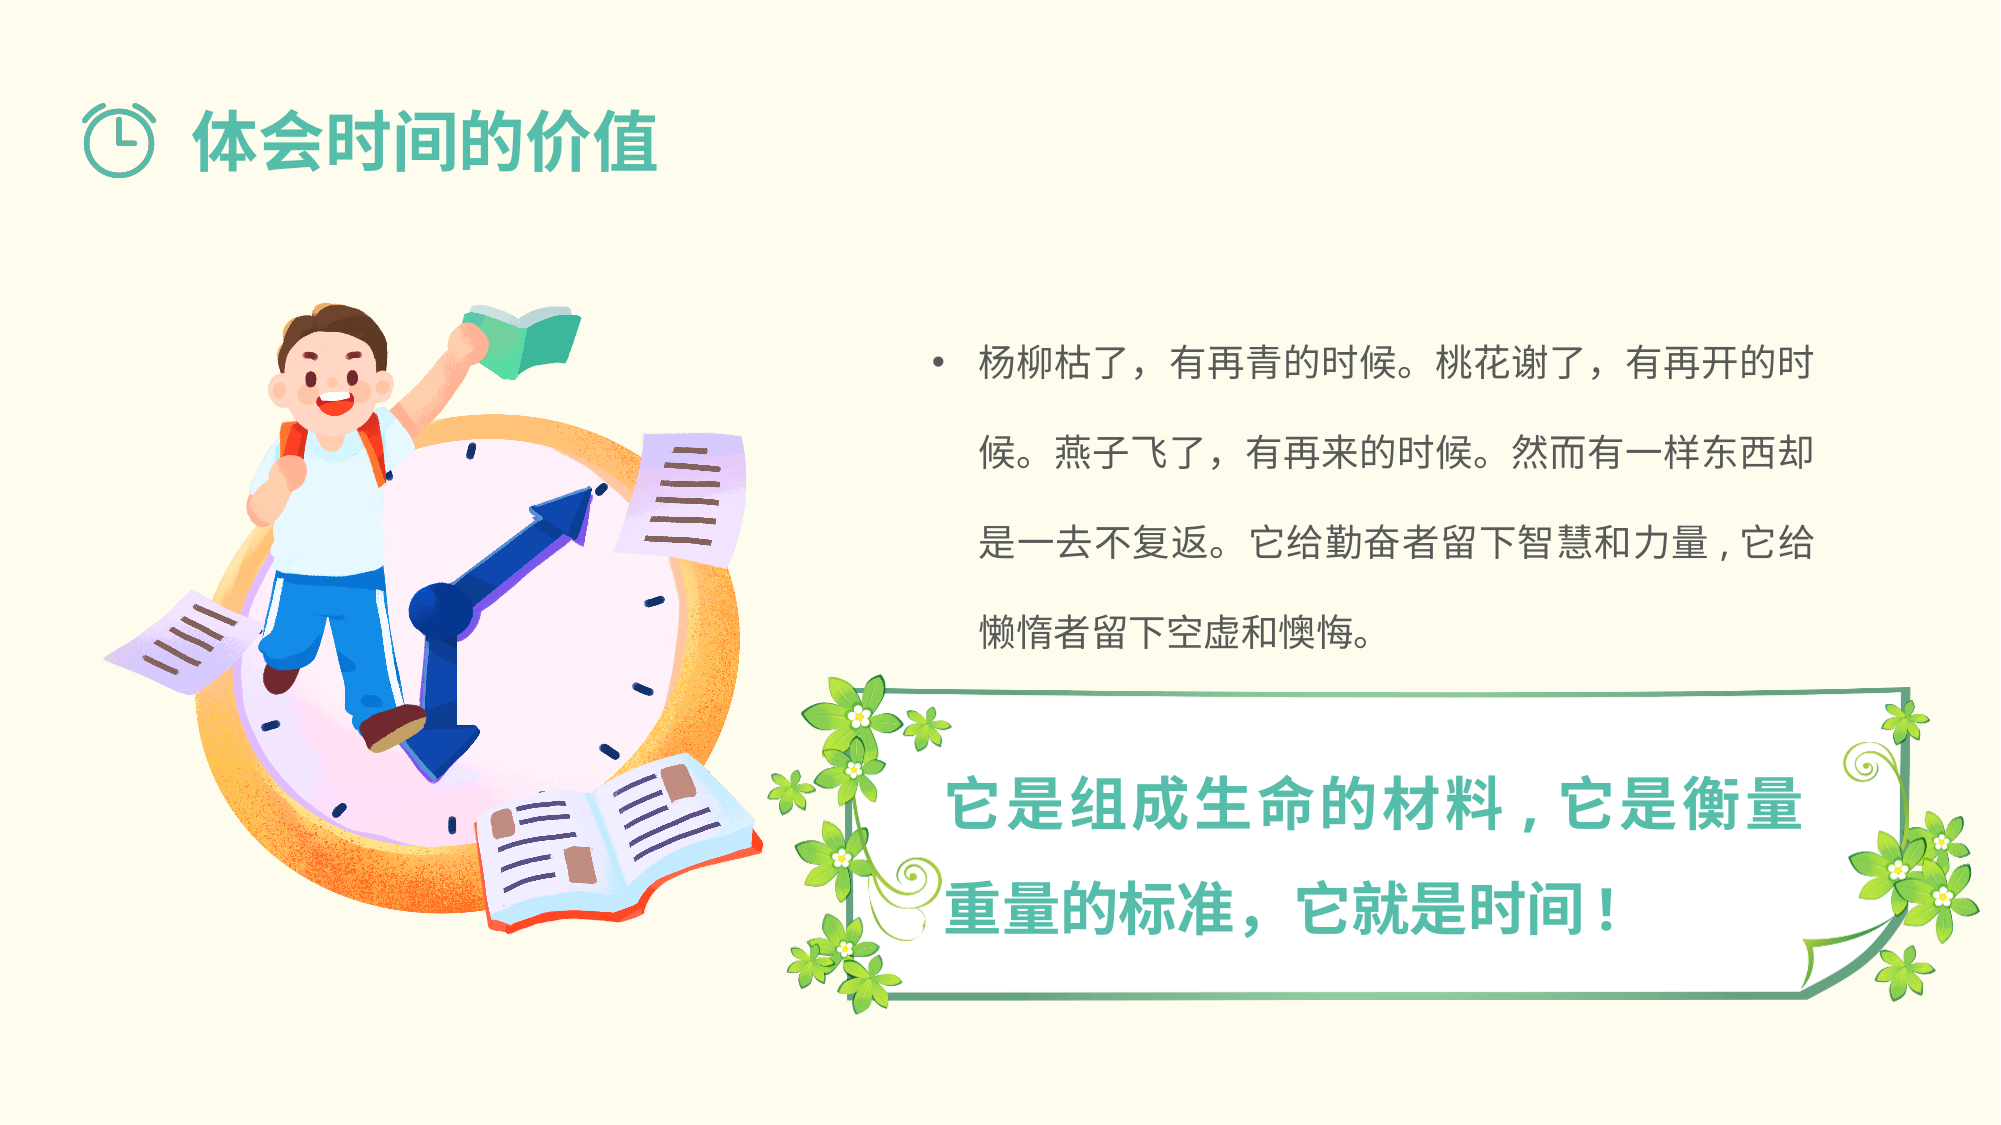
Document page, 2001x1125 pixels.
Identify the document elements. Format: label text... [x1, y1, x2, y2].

picture [81, 103, 157, 178]
picture [28, 200, 1980, 1055]
text_box 体会时间的价值 [177, 92, 1178, 188]
text_box 杨柳枯了，有再青的时候。桃花谢了，有再开的时候。燕子飞了，有再来的时候。然而有一样东西却是一去不复返。它给勤奋者留下智慧和力量,它给懒惰者留下空虚和懊悔。 [917, 286, 1831, 662]
